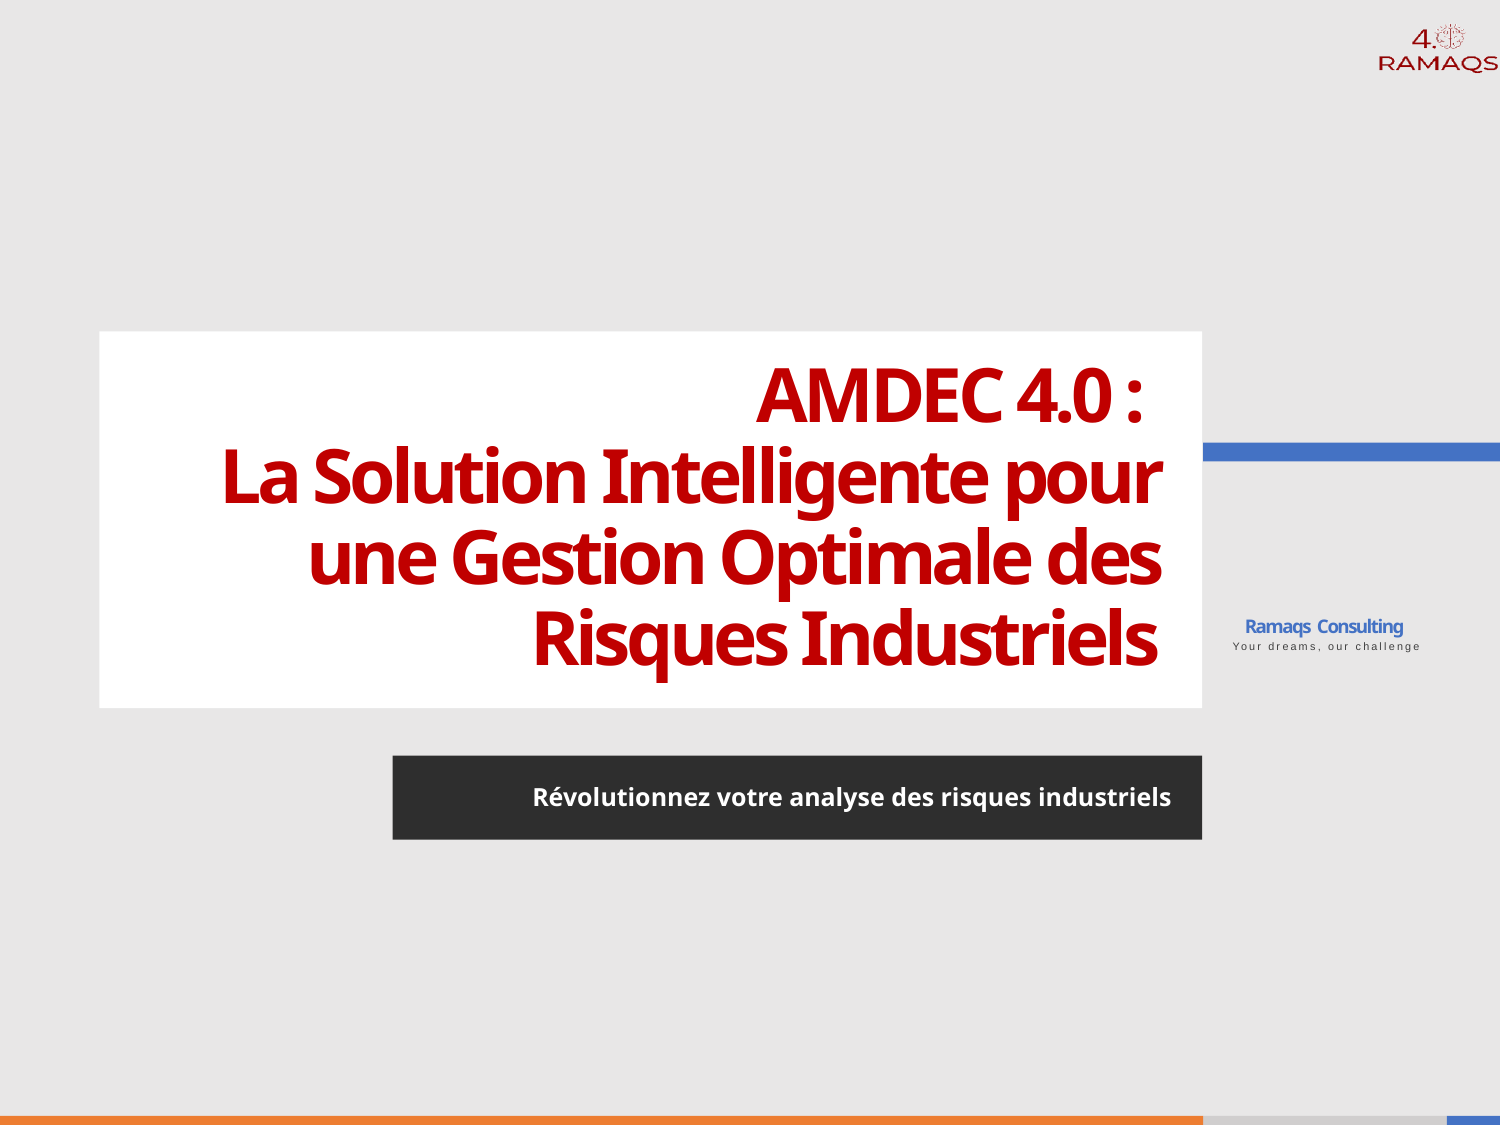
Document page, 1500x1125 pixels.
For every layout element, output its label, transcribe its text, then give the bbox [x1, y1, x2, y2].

subtitle Révolutionnez votre analyse des risques industriels [392, 755, 1203, 840]
title AMDEC 4.0 : La Solution Intelligente pour une Gestion Optimale des Risques Industriels [99, 331, 1203, 709]
text_box Ramaqs Consulting Your dreams, our challenge [1215, 608, 1438, 653]
picture [1365, 0, 1500, 108]
